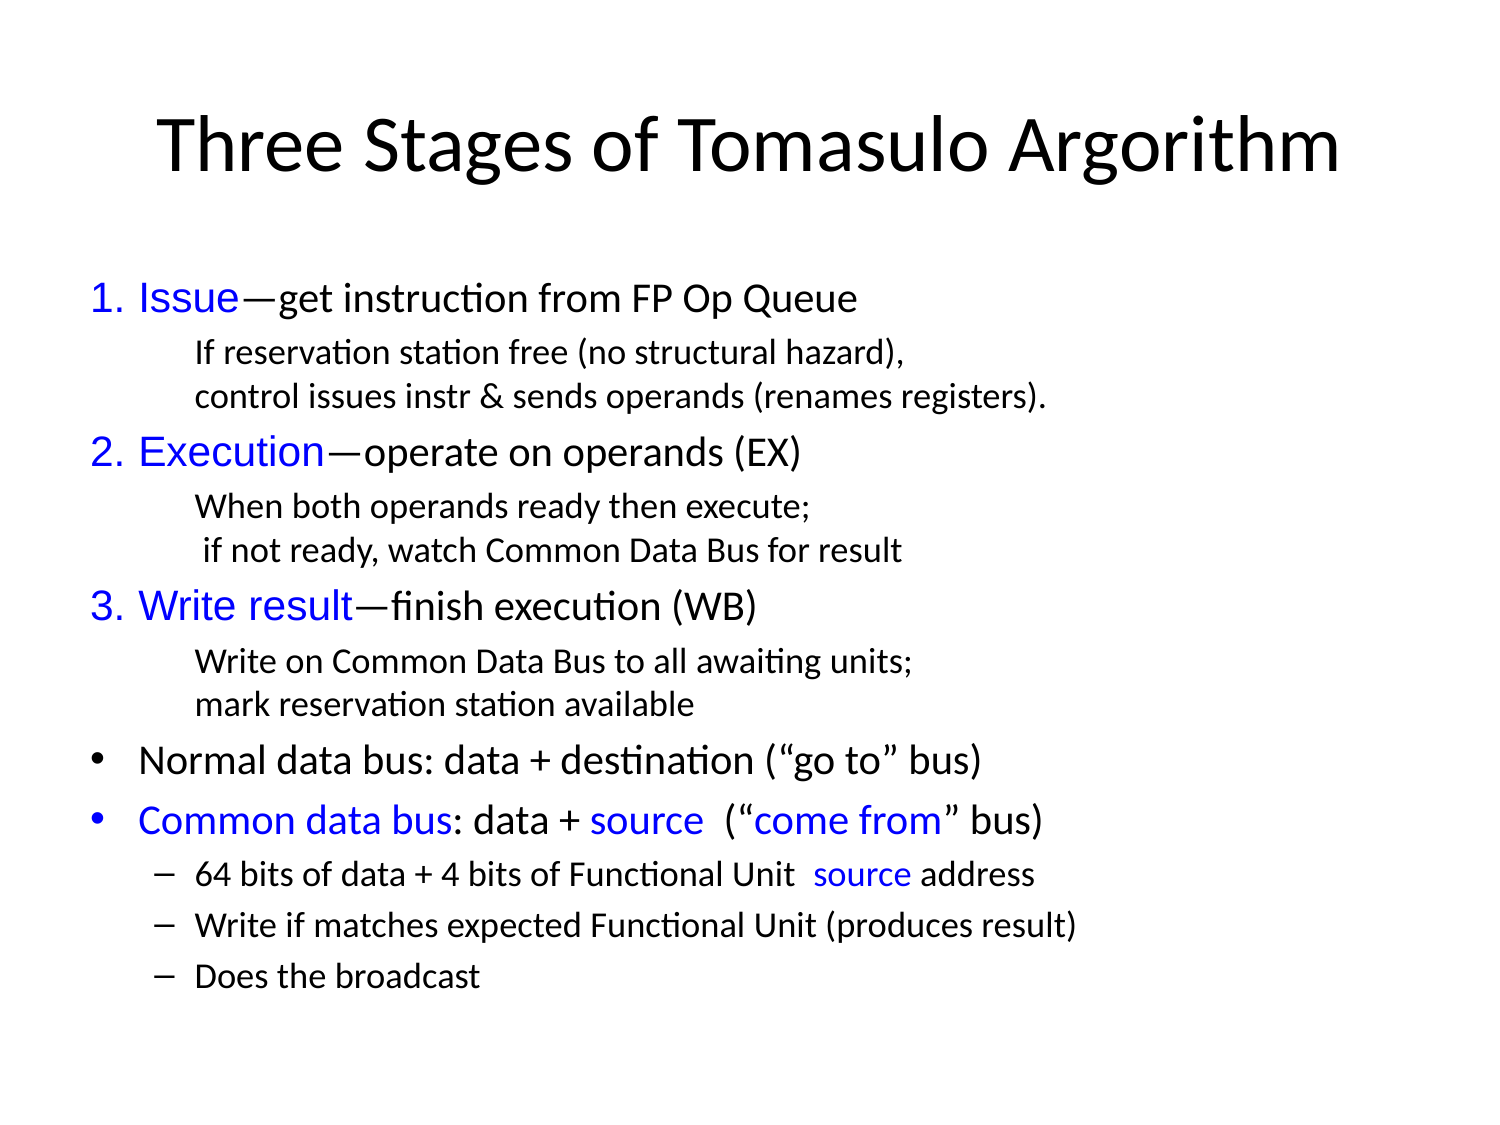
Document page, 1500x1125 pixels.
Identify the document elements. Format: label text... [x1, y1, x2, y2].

title Three Stages of Tomasulo Argorithm [75, 45, 1425, 233]
list 1. Issue—get instruction from FP Op Queue If reservation station free (no structural hazard), control issues instr & sends operands (renames registers). 2. Execution—operate on operands (EX) When both operands ready then execute; if not ready, watch Common Data Bus for result 3. Write result—finish execution (WB) Write on Common Data Bus to all awaiting units; mark reservation station available Normal data bus: data + destination (“go to” bus) Common data bus: data + source (“come from” bus) 64 bits of data + 4 bits of Functional Unit source address Write if matches expected Functional Unit (produces result) Does the broadcast [75, 262, 1425, 1005]
